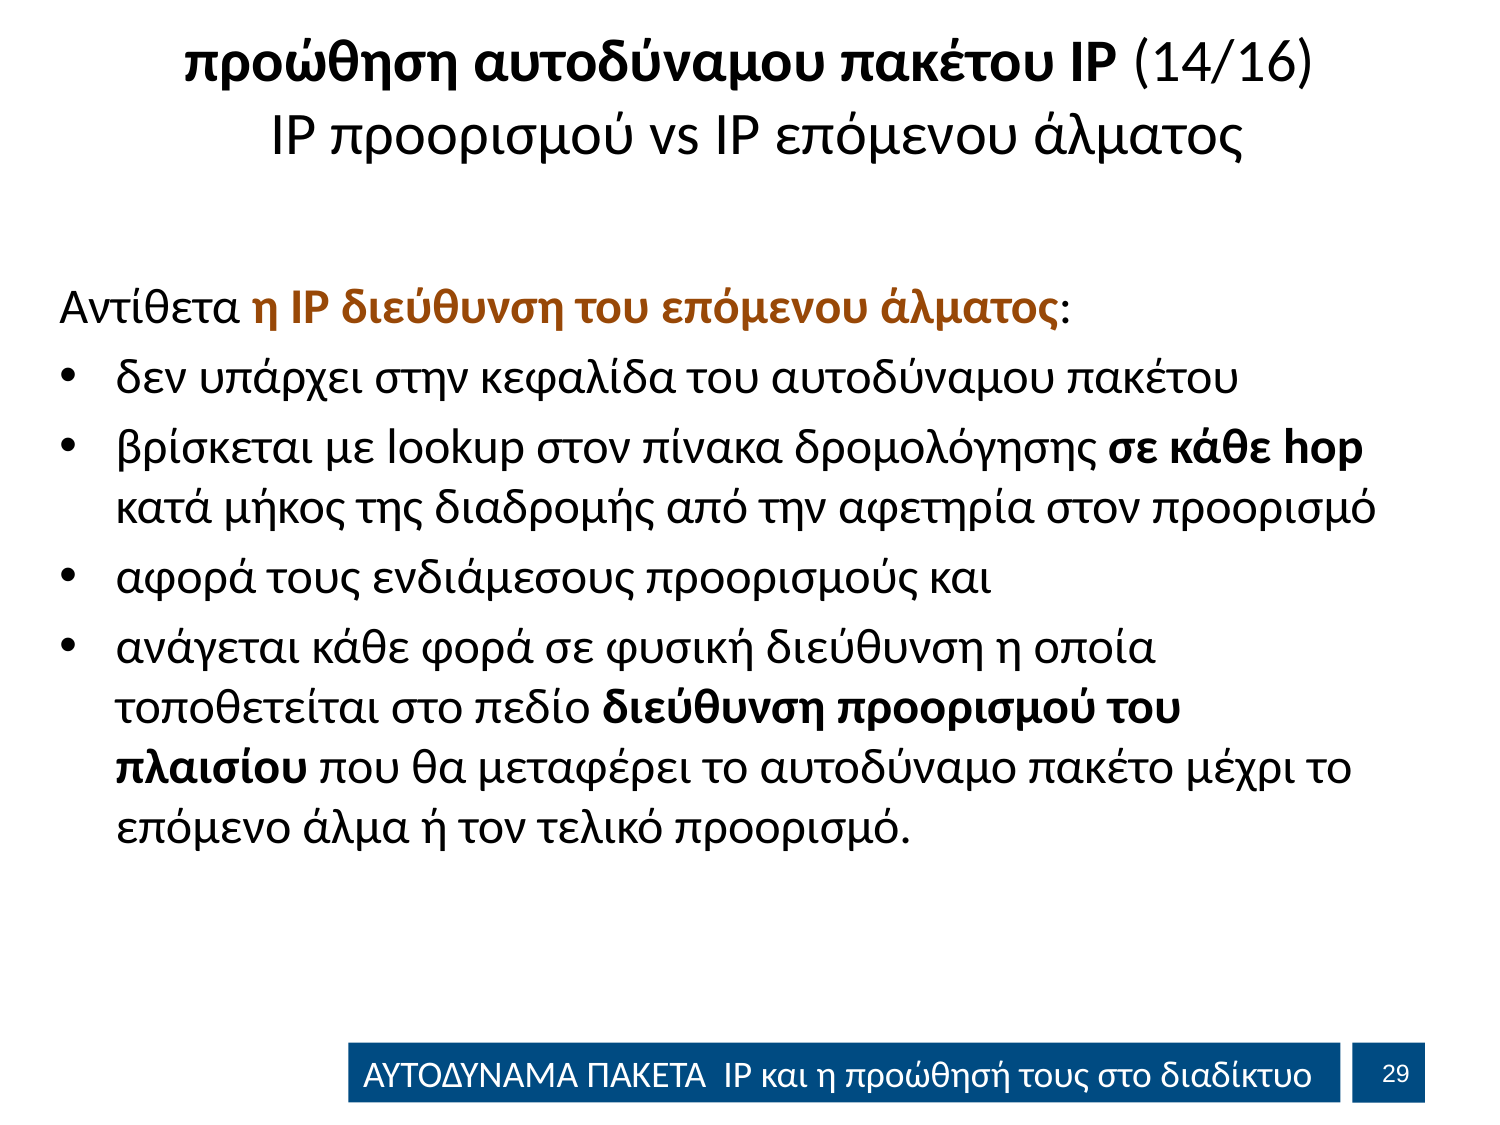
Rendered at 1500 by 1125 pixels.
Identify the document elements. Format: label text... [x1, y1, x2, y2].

list Αντίθετα η IP διεύθυνση του επόμενου άλματος: δεν υπάρχει στην κεφαλίδα του αυτοδύναμου πακέτου βρίσκεται με lookup στον πίνακα δρομολόγησης σε κάθε hop κατά μήκος της διαδρομής από την αφετηρία στον προορισμό αφορά τους ενδιάμεσους προορισμούς και ανάγεται κάθε φορά σε φυσική διεύθυνση η οποία τοποθετείται στο πεδίο διεύθυνση προορισμού του πλαισίου που θα μεταφέρει το αυτοδύναμο πακέτο μέχρι το επόμενο άλμα ή τον τελικό προορισμό. [44, 196, 1395, 1024]
title προώθηση αυτοδύναμου πακέτου IP (14/16) IP προορισμού vs IP επόμενου άλματος [0, 19, 1500, 169]
slide_number 28 [1352, 1042, 1425, 1103]
